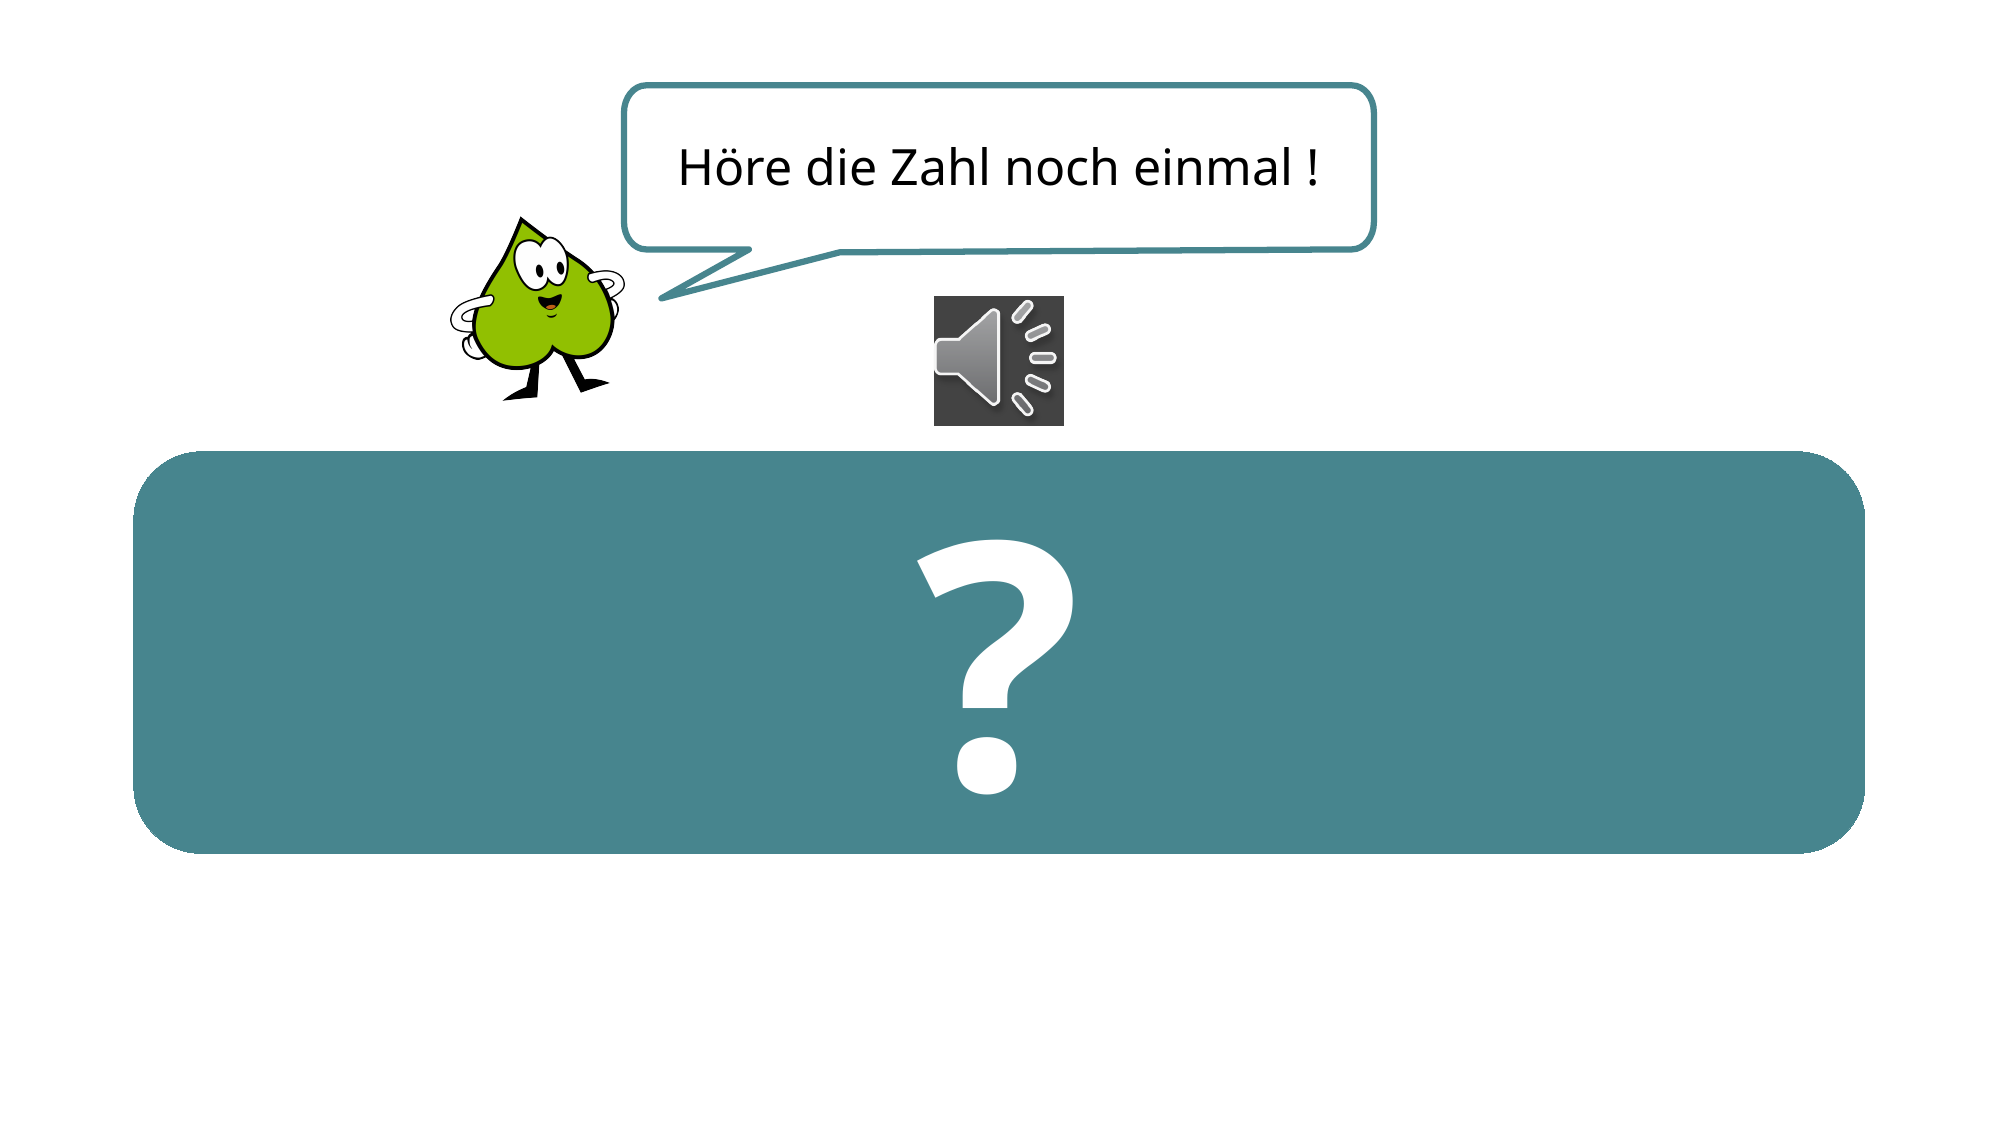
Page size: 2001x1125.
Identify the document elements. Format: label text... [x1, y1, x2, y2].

picture [450, 216, 625, 401]
picture [932, 295, 1065, 427]
text_box Höre die Zahl noch einmal ! [623, 85, 1374, 299]
text_box ? [133, 451, 1865, 854]
